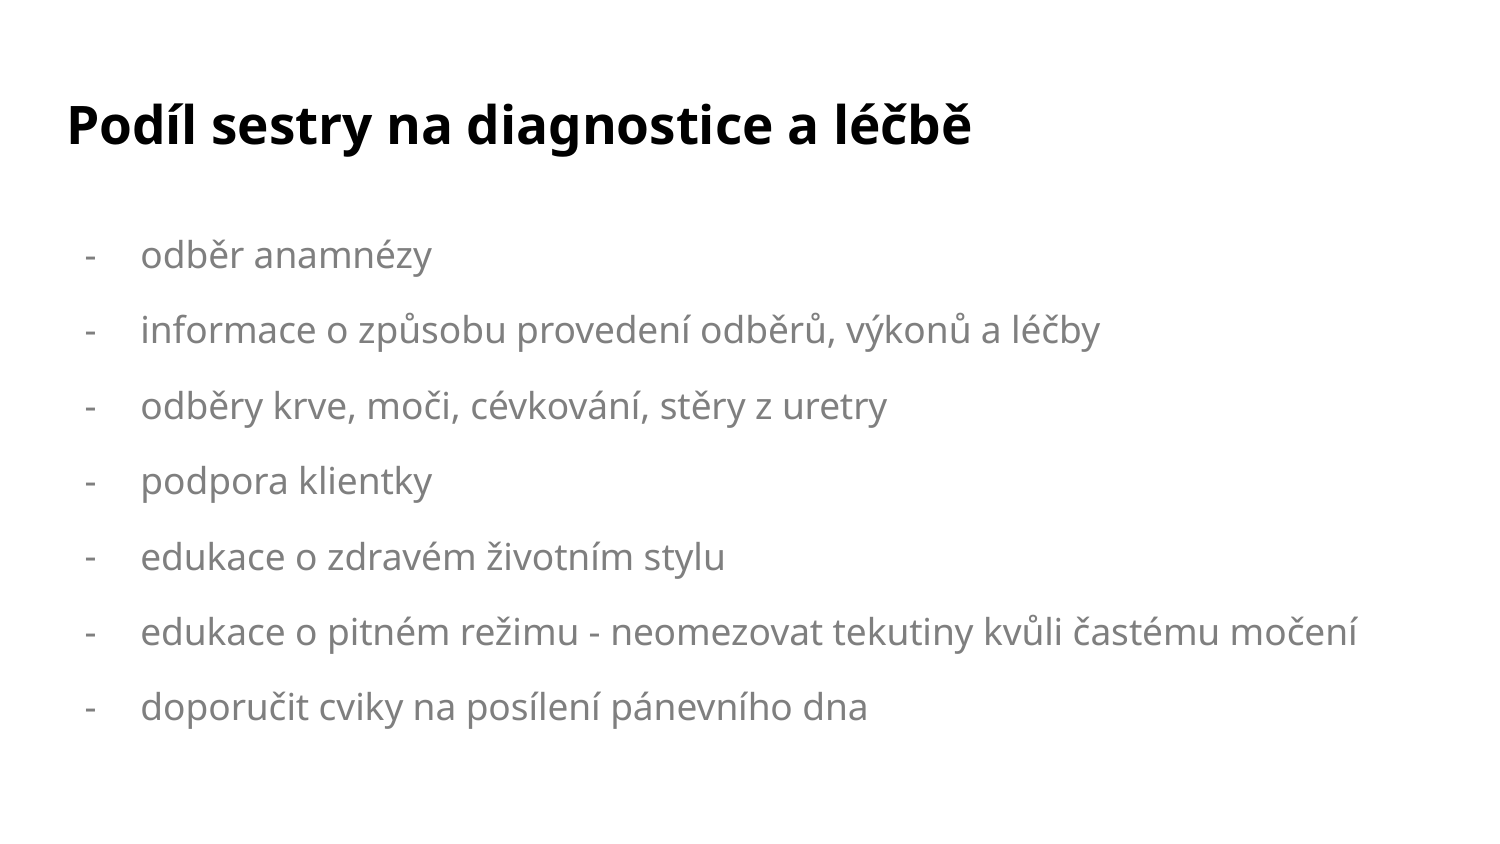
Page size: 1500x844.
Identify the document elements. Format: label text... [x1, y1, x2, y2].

title Podíl sestry na diagnostice a léčbě [51, 72, 1449, 176]
list odběr anamnézy informace o způsobu provedení odběrů, výkonů a léčby odběry krve, moči, cévkování, stěry z uretry podpora klientky edukace o zdravém životním stylu edukace o pitném režimu - neomezovat tekutiny kvůli častému močení doporučit cviky na posílení pánevního dna [51, 189, 1449, 750]
